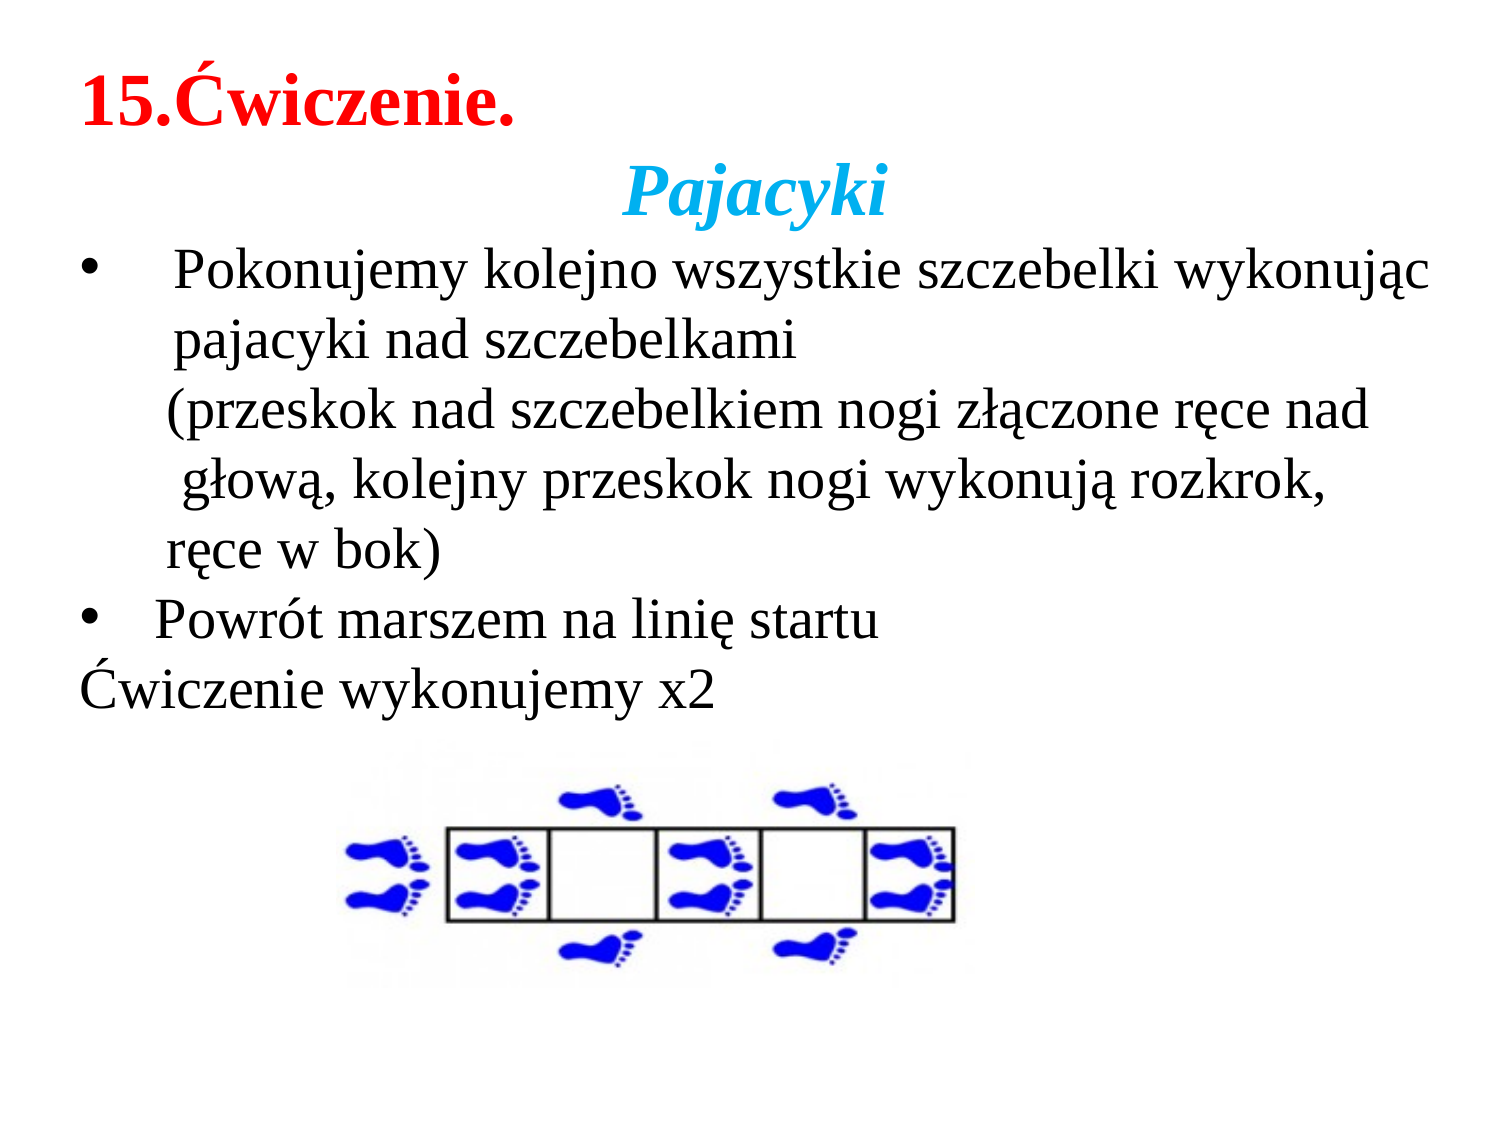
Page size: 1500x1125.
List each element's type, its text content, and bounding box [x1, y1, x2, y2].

picture [336, 739, 975, 988]
text_box 15.Ćwiczenie. Pajacyki Pokonujemy kolejno wszystkie szczebelki wykonując pajacyki nad szczebelkami (przeskok nad szczebelkiem nogi złączone ręce nad głową, kolejny przeskok nogi wykonują rozkrok, ręce w bok) Powrót marszem na linię startu Ćwiczenie wykonujemy x2 [64, 42, 1447, 863]
